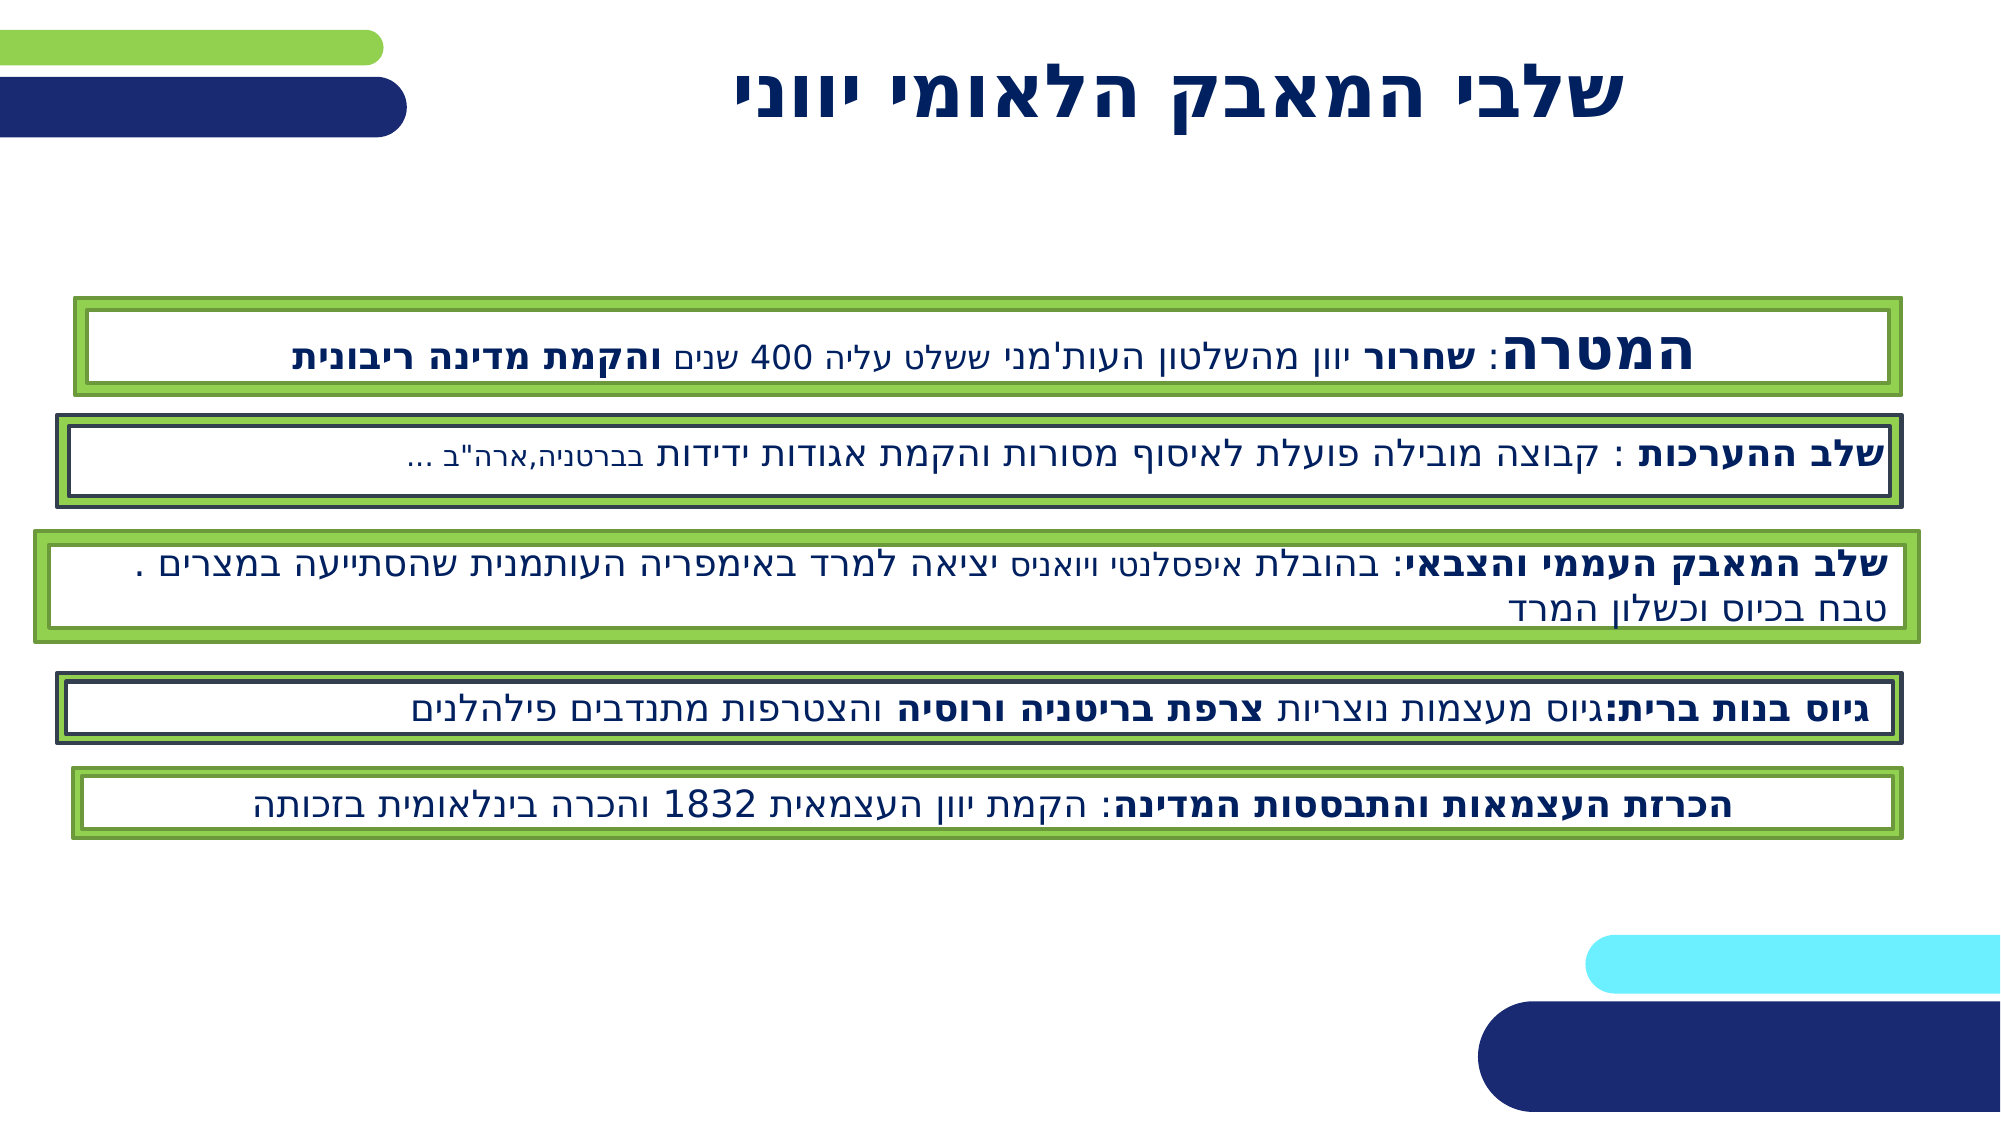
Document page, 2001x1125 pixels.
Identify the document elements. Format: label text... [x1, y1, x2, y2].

text_box [55, 671, 1904, 745]
text_box הכרזת העצמאות והתבססות המדינה: הקמת יוון העצמאית 1832 והכרה בינלאומית בזכותה [71, 766, 1904, 840]
text_box המטרה: שחרור יוון מהשלטון העות'מני ששלט עליה 400 שנים והקמת מדינה ריבונית [73, 296, 1903, 397]
text_box [33, 529, 1921, 644]
title שלבי המאבק הלאומי יווני [404, 28, 1928, 147]
text_box [55, 413, 1904, 509]
text_box שלב ההערכות : קבוצה מובילה פועלת לאיסוף מסורות והקמת אגודות ידידות בברטניה,ארה"ב ... [57, 421, 1928, 521]
list שלב המאבק העממי והצבאי: בהובלת איפסלנטי ויואניס יציאה למרד באימפריה העותמנית שהסתייעה במצרים . טבח בכיוס וכשלון המרד [57, 530, 1920, 631]
text_box גיוס בנות ברית:גיוס מעצמות נוצריות צרפת בריטניה ורוסיה והצטרפות מתנדבים פילהלנים [35, 676, 1902, 736]
